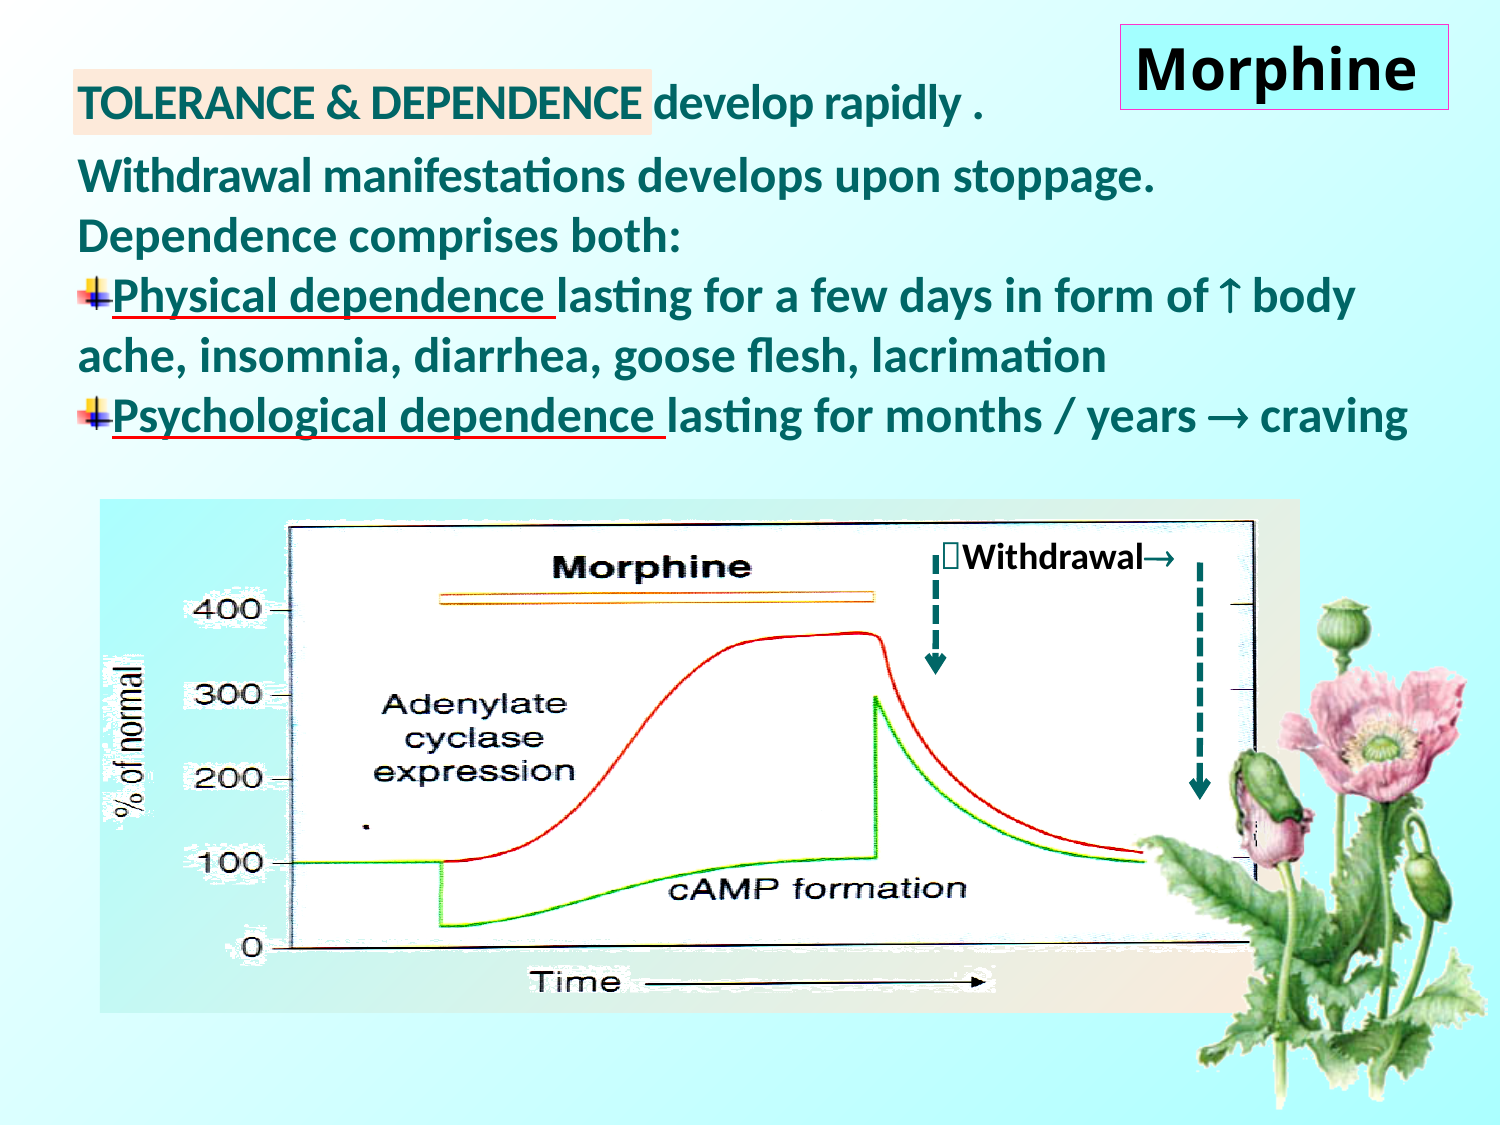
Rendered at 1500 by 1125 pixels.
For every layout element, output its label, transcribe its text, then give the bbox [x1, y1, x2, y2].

text_box TOLERANCE & DEPENDENCE develop rapidly . Withdrawal manifestations develops upon stoppage. Dependence comprises both: Physical dependence lasting for a few days in form of  body ache, insomnia, diarrhea, goose flesh, lacrimation Psychological dependence lasting for months / years  craving [62, 62, 1463, 463]
picture [1129, 596, 1488, 1113]
text_box Morphine [1120, 24, 1449, 110]
picture [77, 394, 113, 430]
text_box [99, 499, 1301, 1013]
picture [77, 274, 113, 310]
